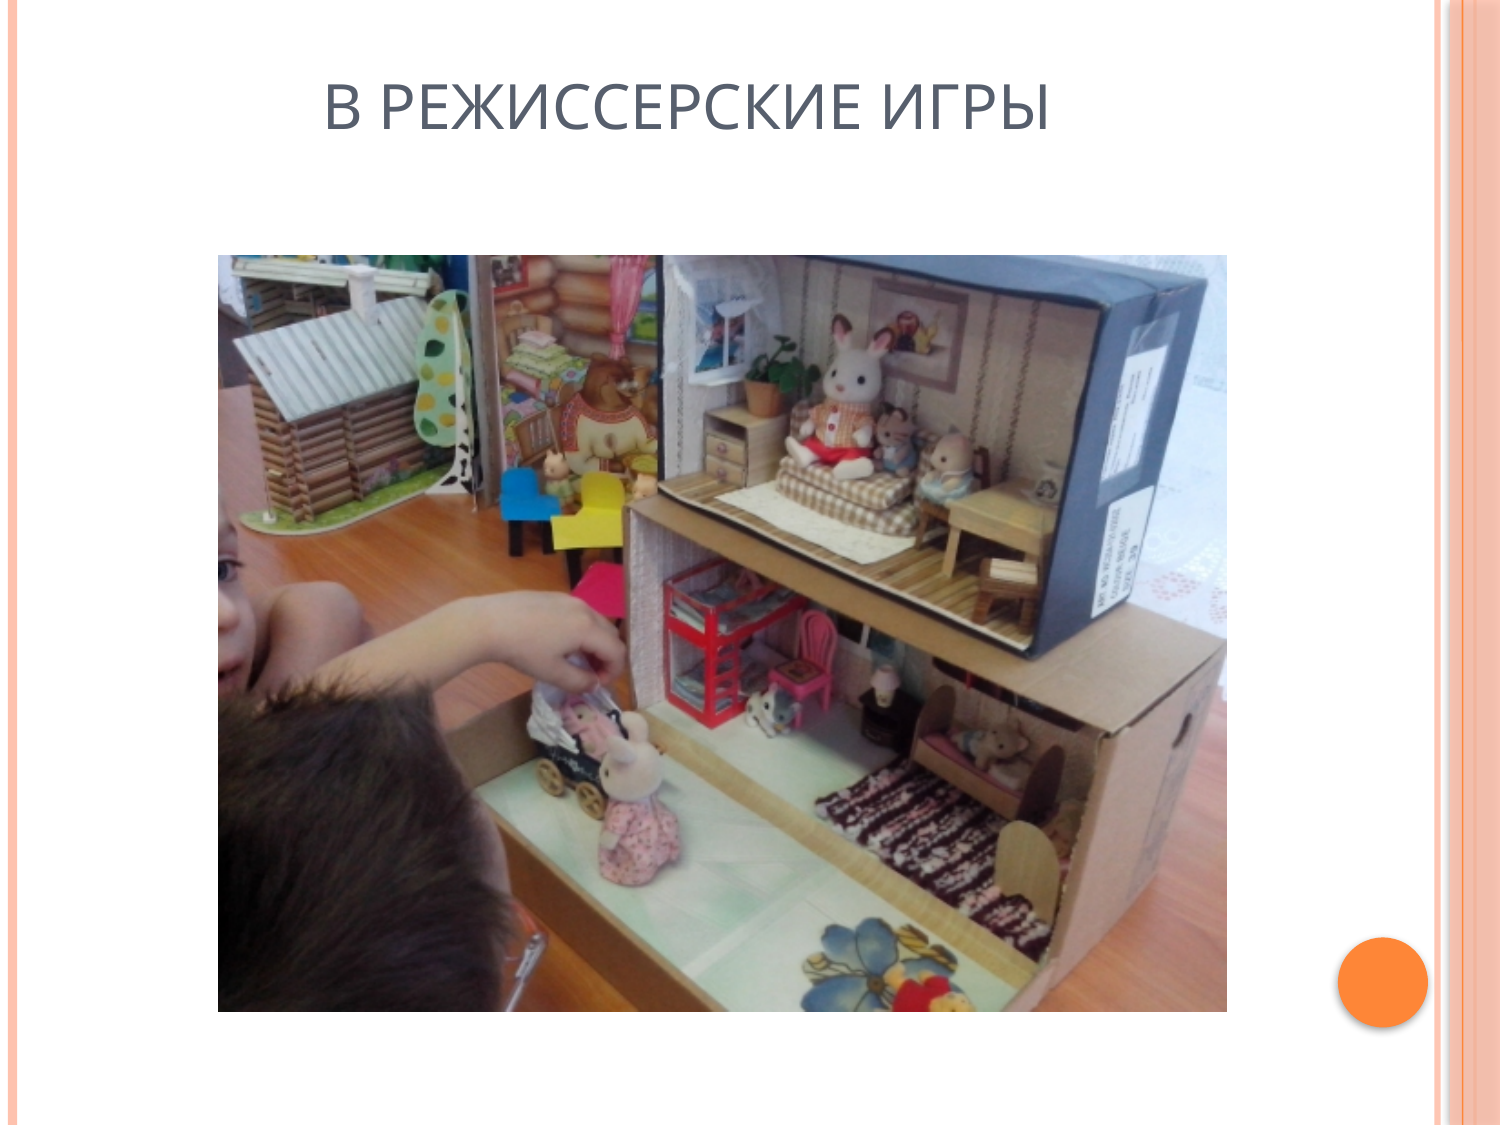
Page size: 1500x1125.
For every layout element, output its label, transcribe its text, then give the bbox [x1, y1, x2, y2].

picture [217, 254, 1228, 1012]
title В режиссерские игры [75, 45, 1300, 149]
